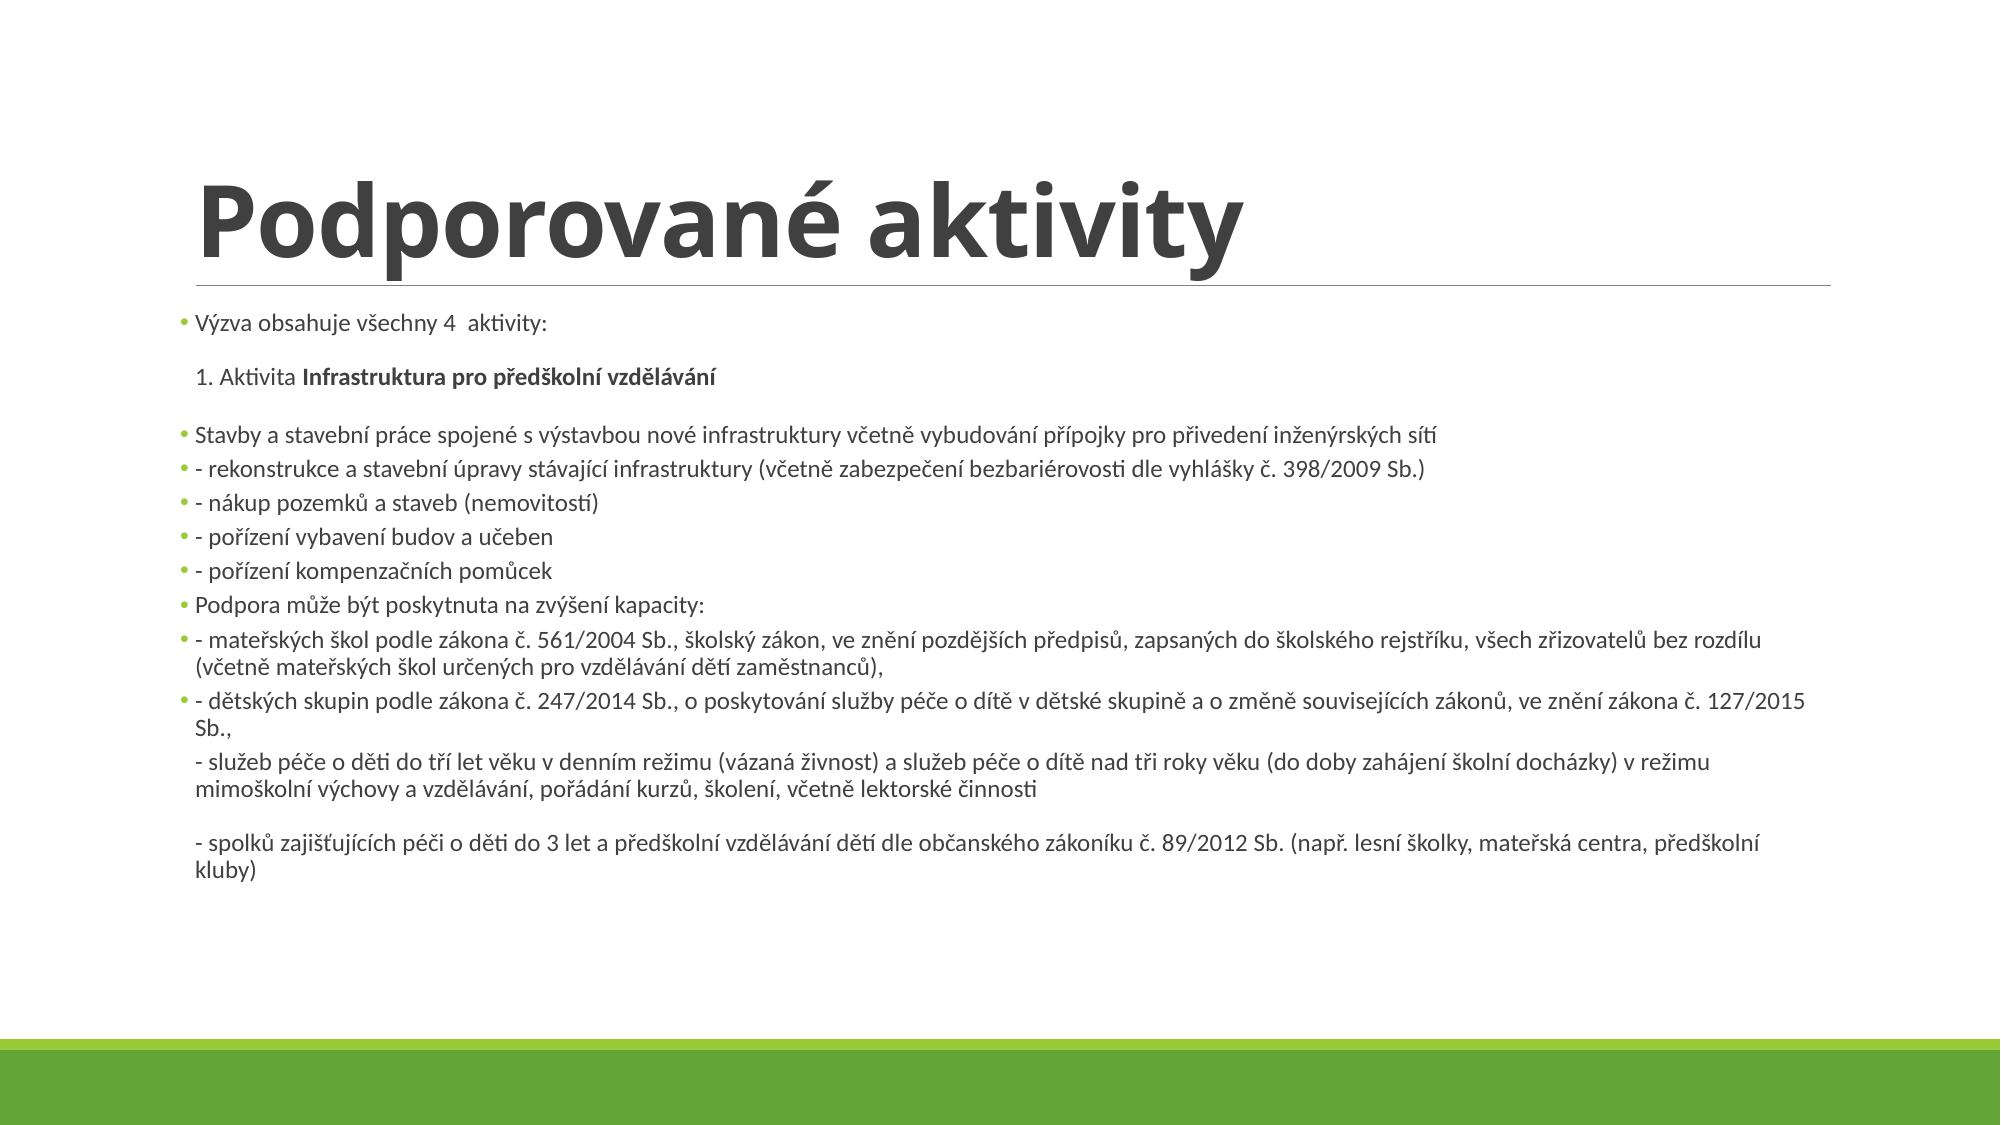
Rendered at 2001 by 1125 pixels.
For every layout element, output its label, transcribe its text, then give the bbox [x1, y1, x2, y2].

title Podporované aktivity [180, 47, 1830, 285]
list Výzva obsahuje všechny 4 aktivity: 1. Aktivita Infrastruktura pro předškolní vzdělávání Stavby a stavební práce spojené s výstavbou nové infrastruktury včetně vybudování přípojky pro přivedení inženýrských sítí - rekonstrukce a stavební úpravy stávající infrastruktury (včetně zabezpečení bezbariérovosti dle vyhlášky č. 398/2009 Sb.) - nákup pozemků a staveb (nemovitostí) - pořízení vybavení budov a učeben - pořízení kompenzačních pomůcek Podpora může být poskytnuta na zvýšení kapacity: - mateřských škol podle zákona č. 561/2004 Sb., školský zákon, ve znění pozdějších předpisů, zapsaných do školského rejstříku, všech zřizovatelů bez rozdílu (včetně mateřských škol určených pro vzdělávání dětí zaměstnanců), - dětských skupin podle zákona č. 247/2014 Sb., o poskytování služby péče o dítě v dětské skupině a o změně souvisejících zákonů, ve znění zákona č. 127/2015 Sb., - služeb péče o děti do tří let věku v denním režimu (vázaná živnost) a služeb péče o dítě nad tři roky věku (do doby zahájení školní docházky) v režimu mimoškolní výchovy a vzdělávání, pořádání kurzů, školení, včetně lektorské činnosti - spolků zajišťujících péči o děti do 3 let a předškolní vzdělávání dětí dle občanského zákoníku č. 89/2012 Sb. (např. lesní školky, mateřská centra, předškolní kluby) [180, 302, 1830, 963]
